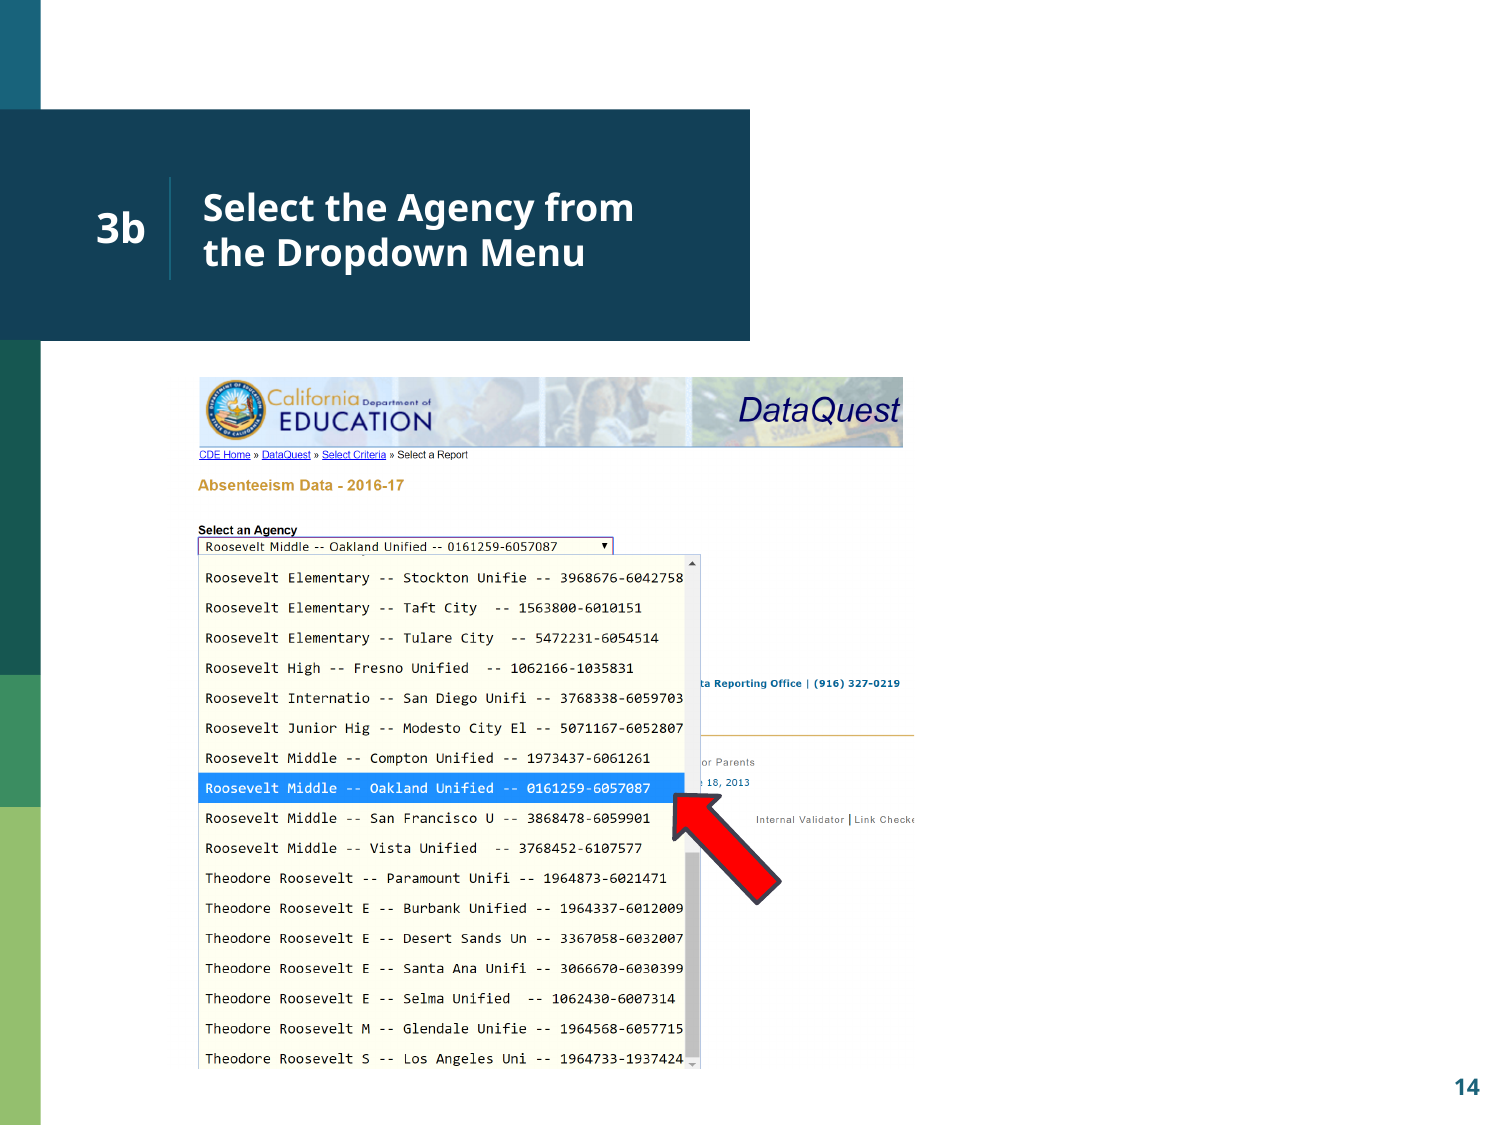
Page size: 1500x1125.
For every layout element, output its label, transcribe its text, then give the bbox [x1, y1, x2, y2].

picture [166, 377, 915, 1069]
text_box 3b [75, 194, 168, 260]
title Select the Agency from the Dropdown Menu [187, 116, 715, 342]
